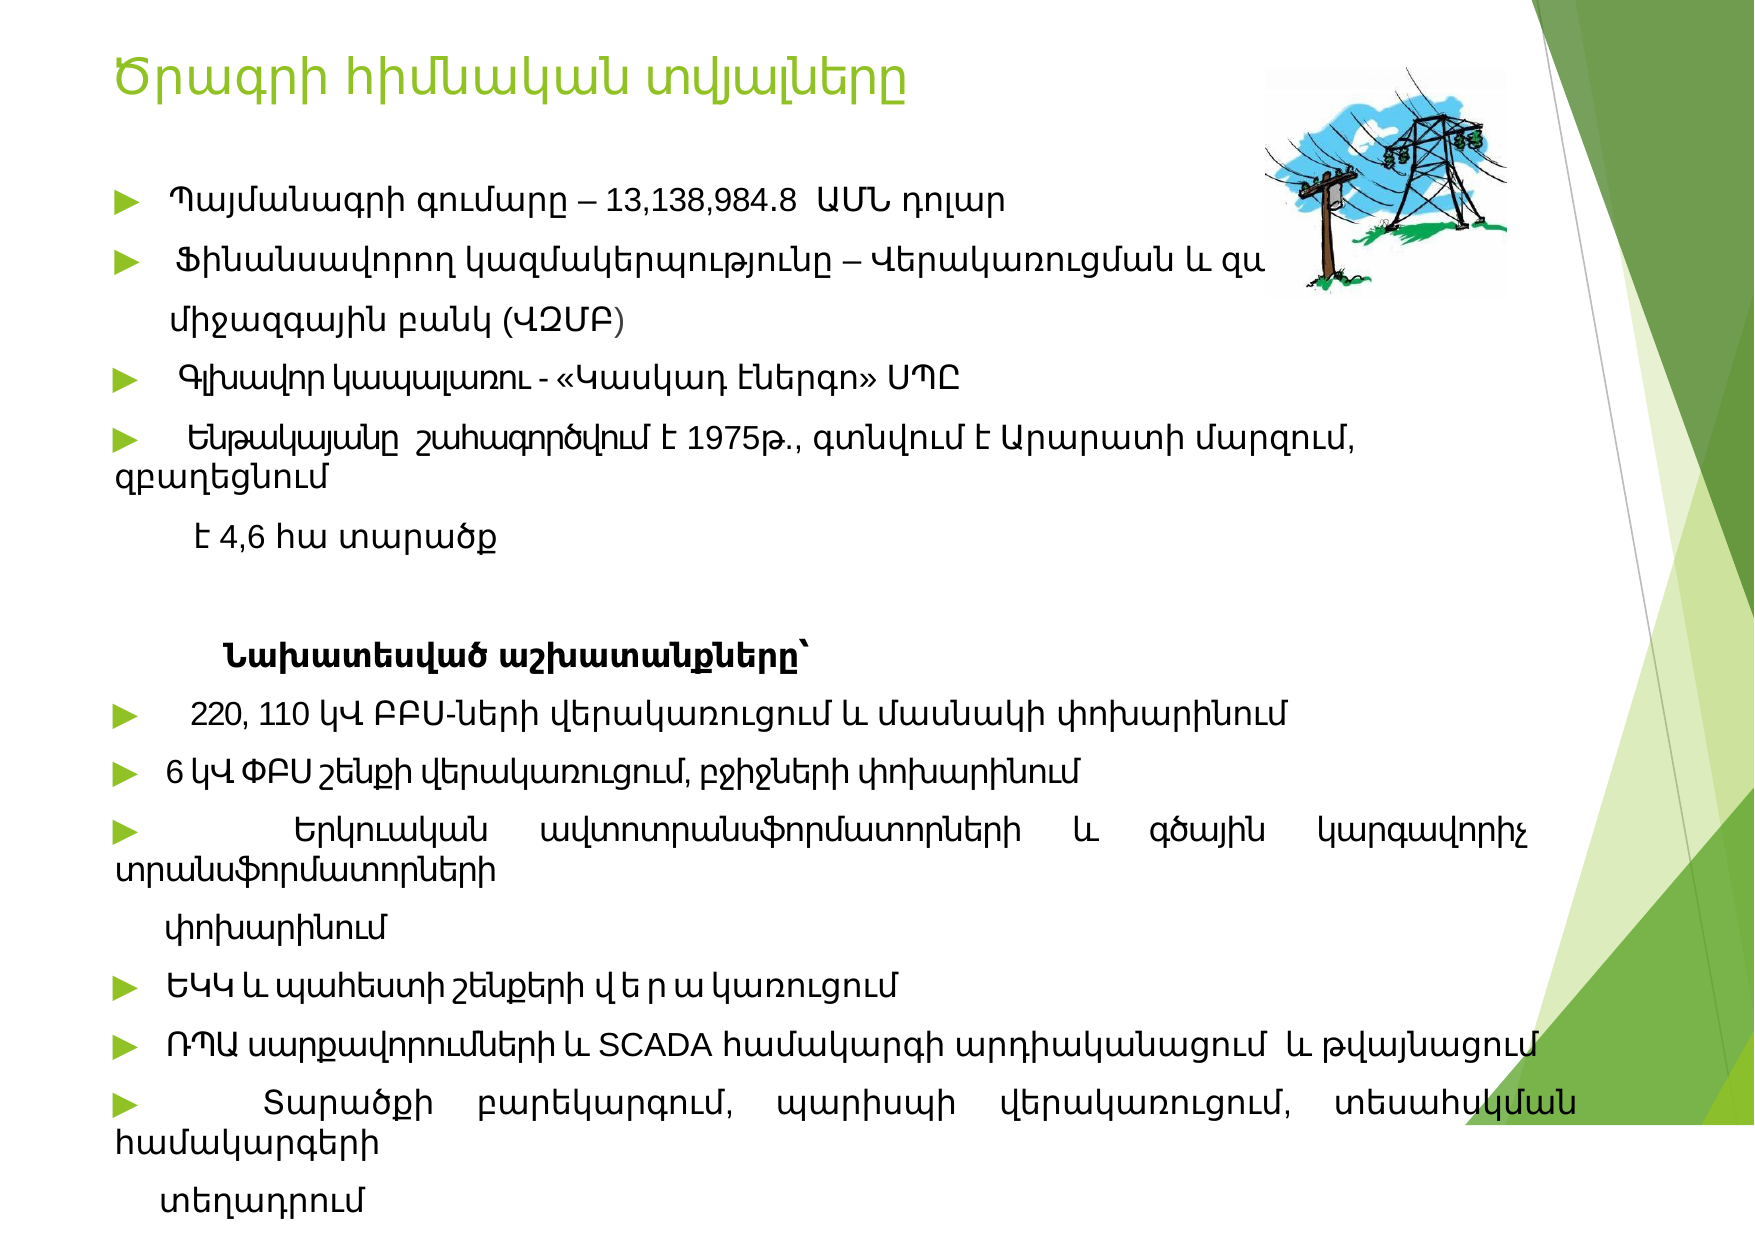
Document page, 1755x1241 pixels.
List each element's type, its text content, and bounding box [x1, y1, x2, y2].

title Ծրագրի հիմնական տվյալները [108, 42, 965, 252]
text_box ▶ Պայմանագրի գումարը – 13,138,984․8 ԱՄՆ դոլար ▶ Ֆինանսավորող կազմակերպությունը – Վերակառուցման և զարգացման միջազգային բանկ (ՎԶՄԲ) ▶ Գլխավոր կապալառու - «Կասկադ էներգո» ՍՊԸ ▶ Ենթակայանը շահագործվում է 1975թ., գտնվում է Արարատի մարզում, զբաղեցնում է 4,6 հա տարածք Նախատեսված աշխատանքները՝ ▶ 220, 110 կՎ ԲԲՍ-ների վերակառուցում և մասնակի փոխարինում ▶ 6 կՎ ՓԲՍ շենքի վերակառուցում, բջիջների փոխարինում ▶ Երկուական ավտոտրանսֆորմատորների և գծային կարգավորիչ տրանսֆորմատորների փոխարինում ▶ ԵԿԿ և պահեստի շենքերի վերակառուցում ▶ ՌՊԱ սարքավորումների և SCADA համակարգի արդիականացում և թվայնացում ▶ Տարածքի բարեկարգում, պարիսպի վերակառուցում, տեսահսկման համակարգերի տեղադրում Աշխատանքների ավարտը նախատեսված է 2024 թվականին: [112, 157, 1580, 1241]
picture [1264, 67, 1507, 298]
